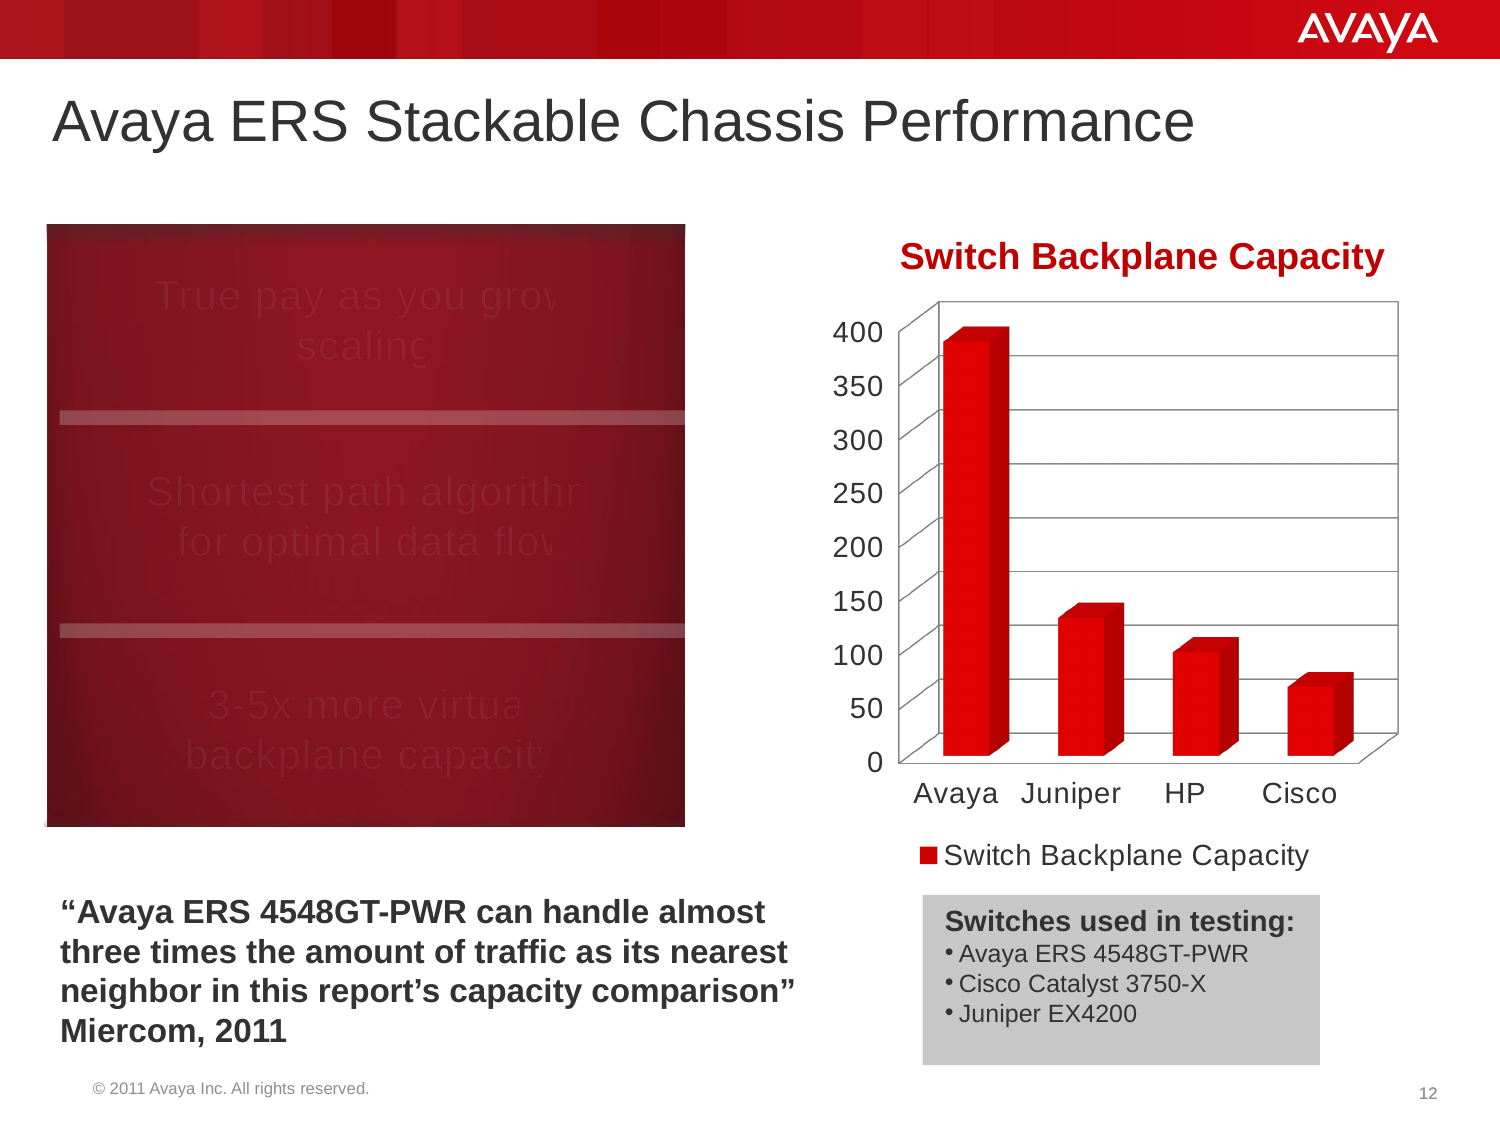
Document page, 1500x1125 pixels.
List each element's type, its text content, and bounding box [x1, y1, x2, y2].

title Avaya ERS Stackable Chassis Performance [37, 93, 1478, 162]
text_box “Avaya ERS 4548GT-PWR can handle almost three times the amount of traffic as its nearest neighbor in this report’s capacity comparison” Miercom, 2011 [44, 882, 855, 1057]
text_box Switches used in testing: Avaya ERS 4548GT-PWR Cisco Catalyst 3750-X Juniper EX4200 [929, 894, 1365, 1035]
text_box Switch Backplane Capacity [884, 230, 1433, 294]
picture [46, 224, 686, 827]
text_box [922, 894, 1320, 1066]
chart [820, 289, 1411, 879]
